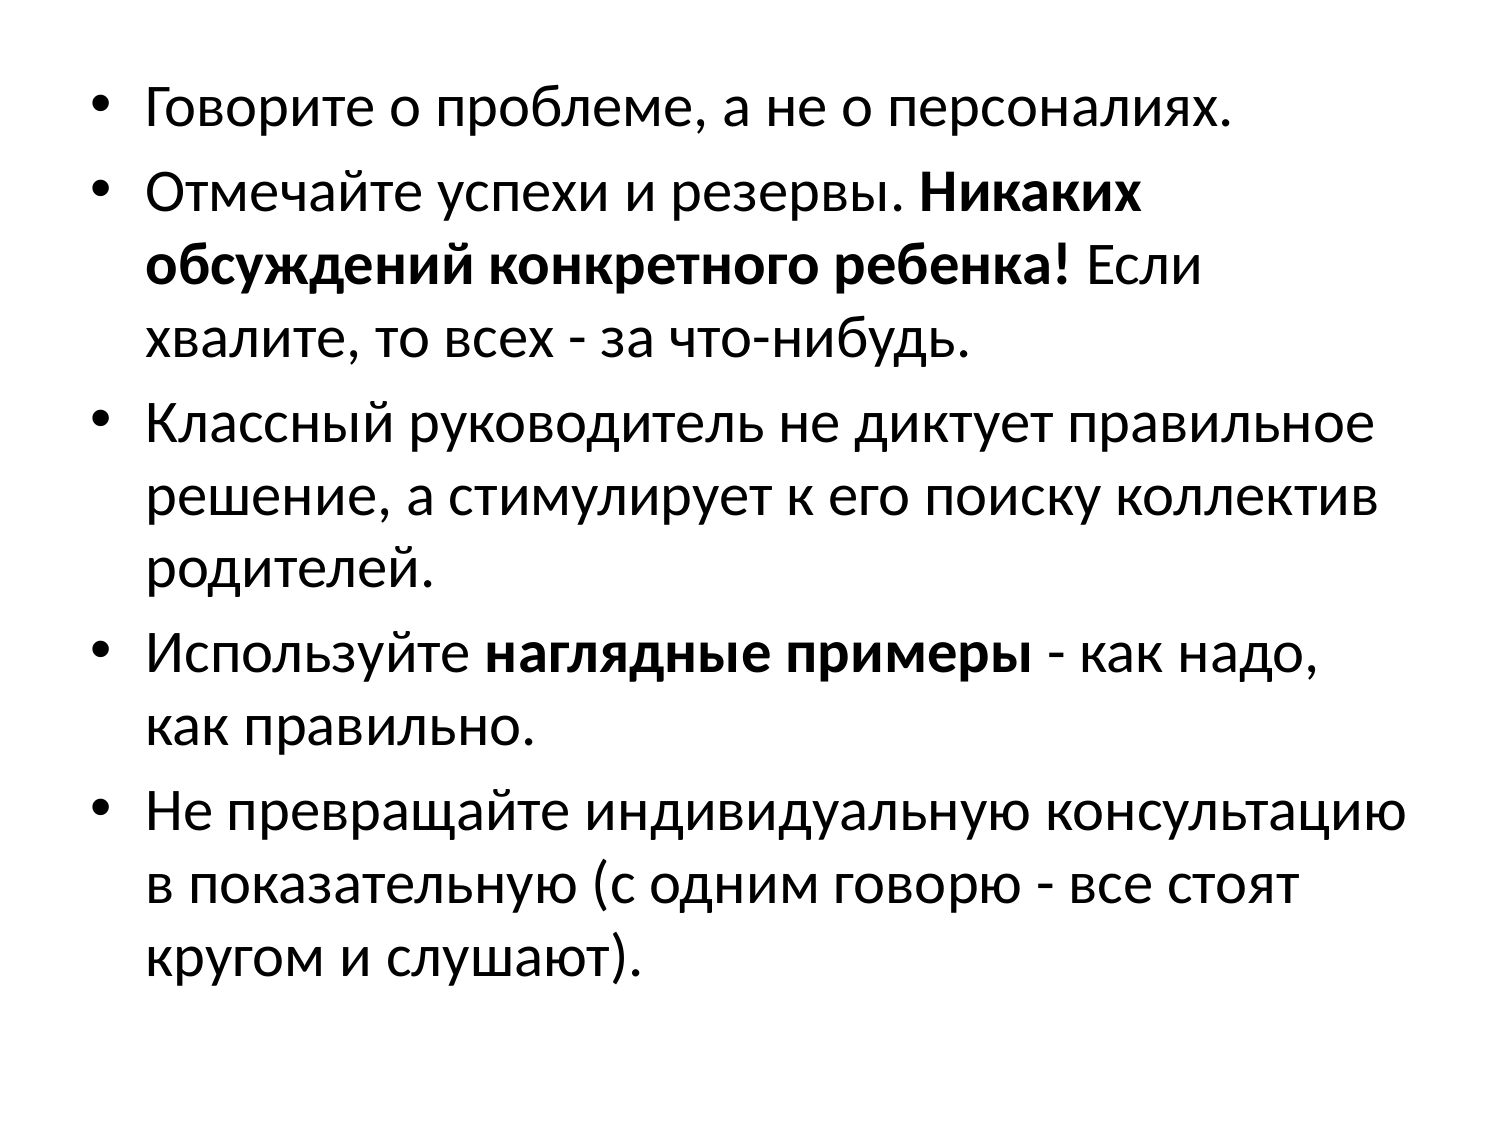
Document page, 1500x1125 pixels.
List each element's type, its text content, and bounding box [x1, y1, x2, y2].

list Говорите о проблеме, а не о персоналиях. Отмечайте успехи и резервы. Никаких обсуждений конкретного ребенка! Если хвалите, то всех - за что-нибудь. Классный руководитель не диктует правильное решение, а стимулирует к его поиску коллектив родителей. Используйте наглядные примеры - как надо, как правильно. Не превращайте индивидуальную консультацию в показательную (с одним говорю - все стоят кругом и слушают). [75, 58, 1425, 1005]
